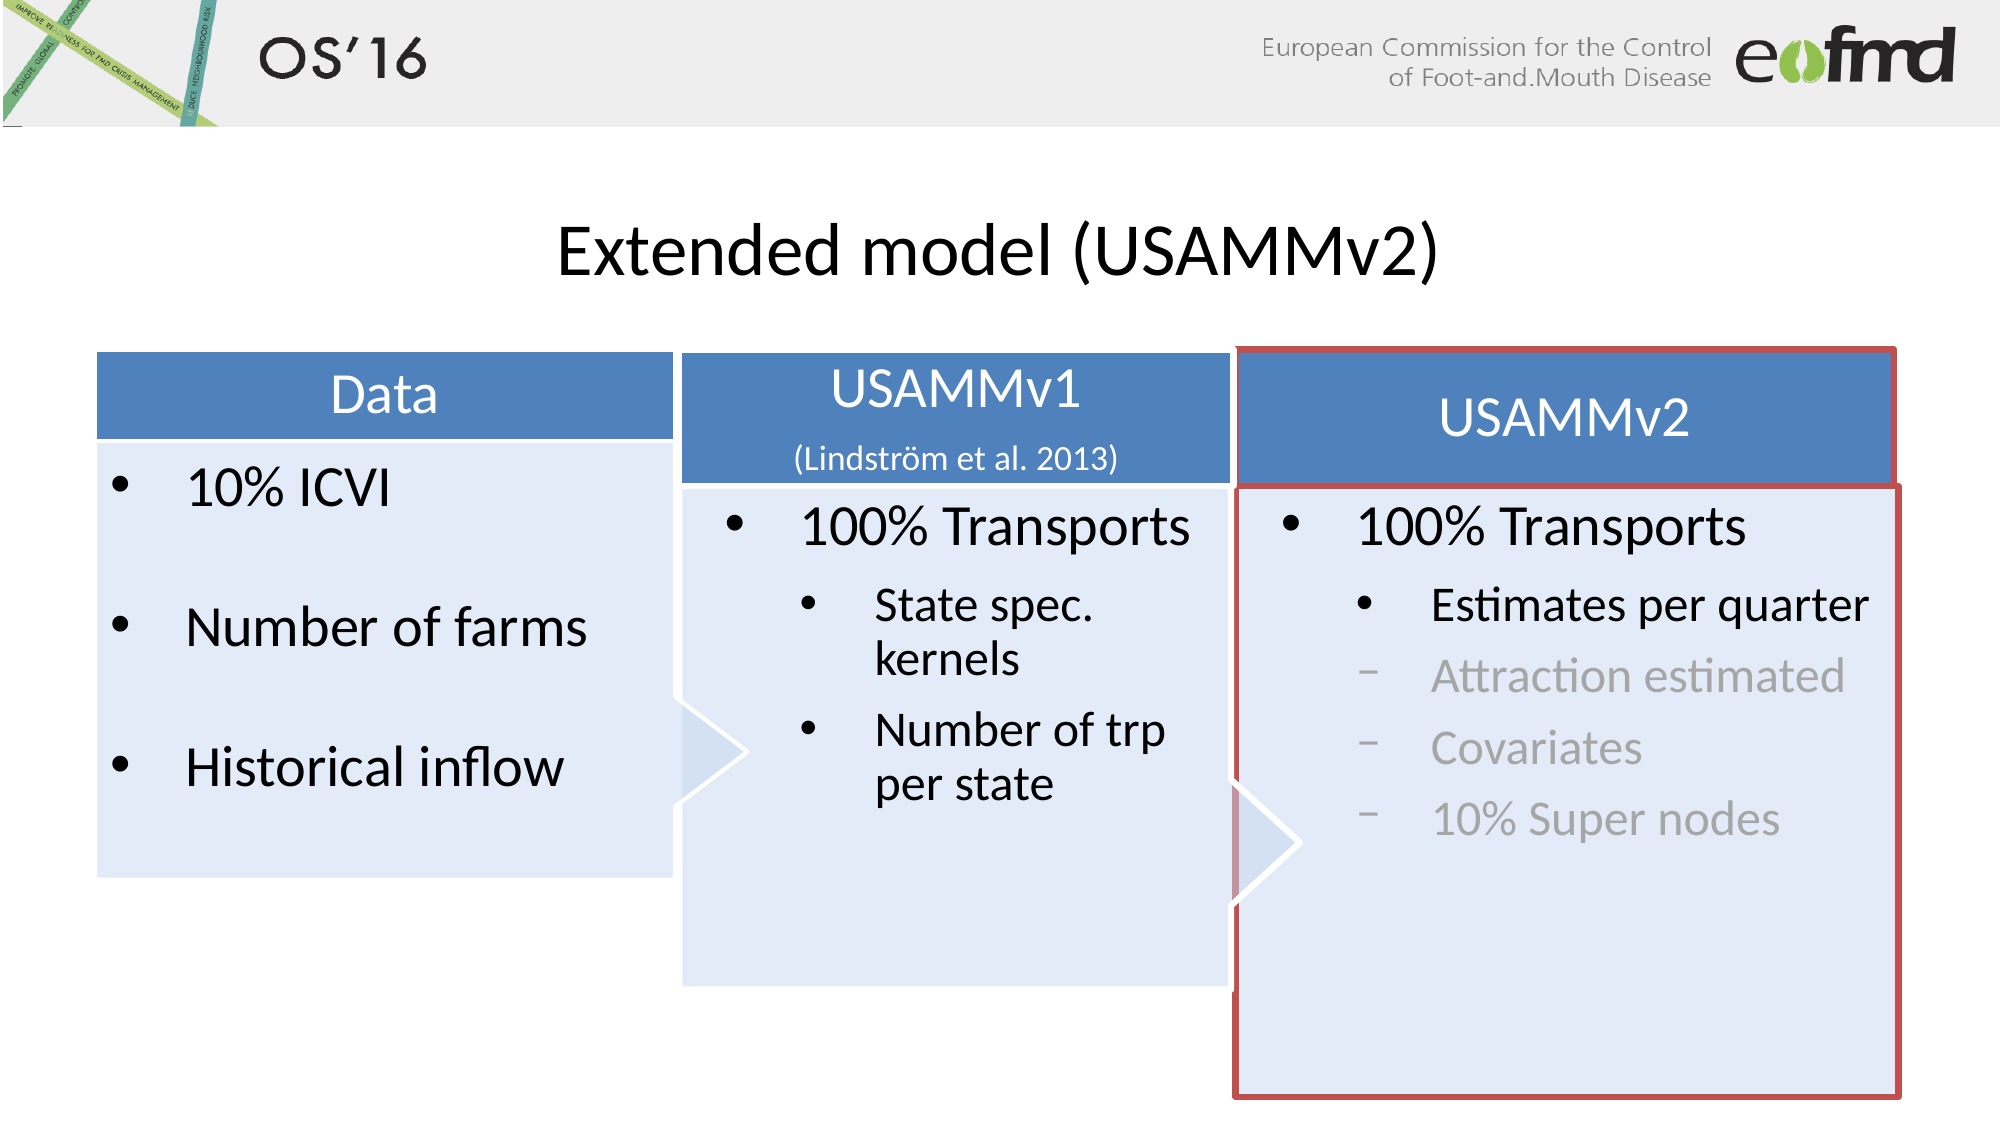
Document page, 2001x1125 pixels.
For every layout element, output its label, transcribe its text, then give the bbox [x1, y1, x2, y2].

text_box USAMMv1 (Lindström et al. 2013) [677, 347, 1236, 488]
text_box 100% Transports State spec. kernels Number of trp per state [677, 488, 1303, 992]
text_box 10% ICVI Number of farms Historical inflow [93, 440, 750, 882]
text_box USAMMv2 [1236, 347, 1896, 488]
title Extended model (USAMMv2) [99, 151, 1900, 340]
picture [3, 0, 2000, 127]
text_box 100% Transports Estimates per quarter Attraction estimated Covariates 10% Super nodes [1233, 484, 1901, 1099]
text_box Data [93, 347, 677, 443]
